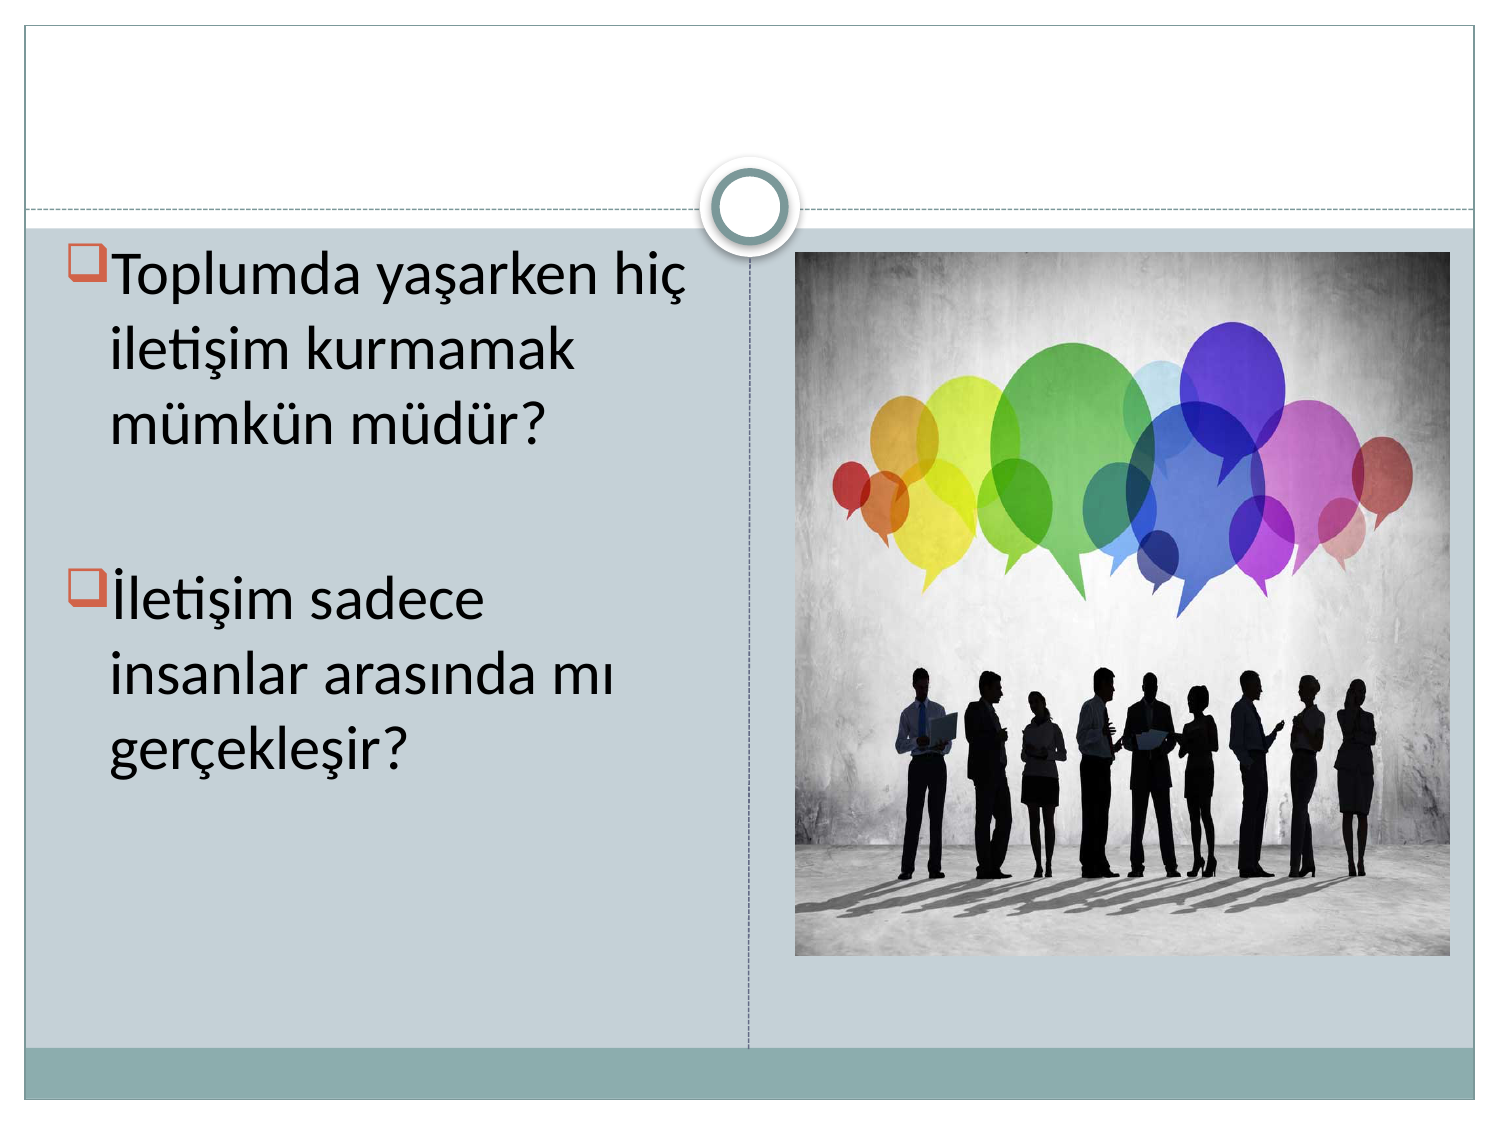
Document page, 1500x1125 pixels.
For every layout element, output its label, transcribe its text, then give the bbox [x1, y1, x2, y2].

list Toplumda yaşarken hiç iletişim kurmamak mümkün müdür? İletişim sadece insanlar arasında mı gerçekleşir? [49, 224, 712, 993]
picture [795, 252, 1450, 956]
